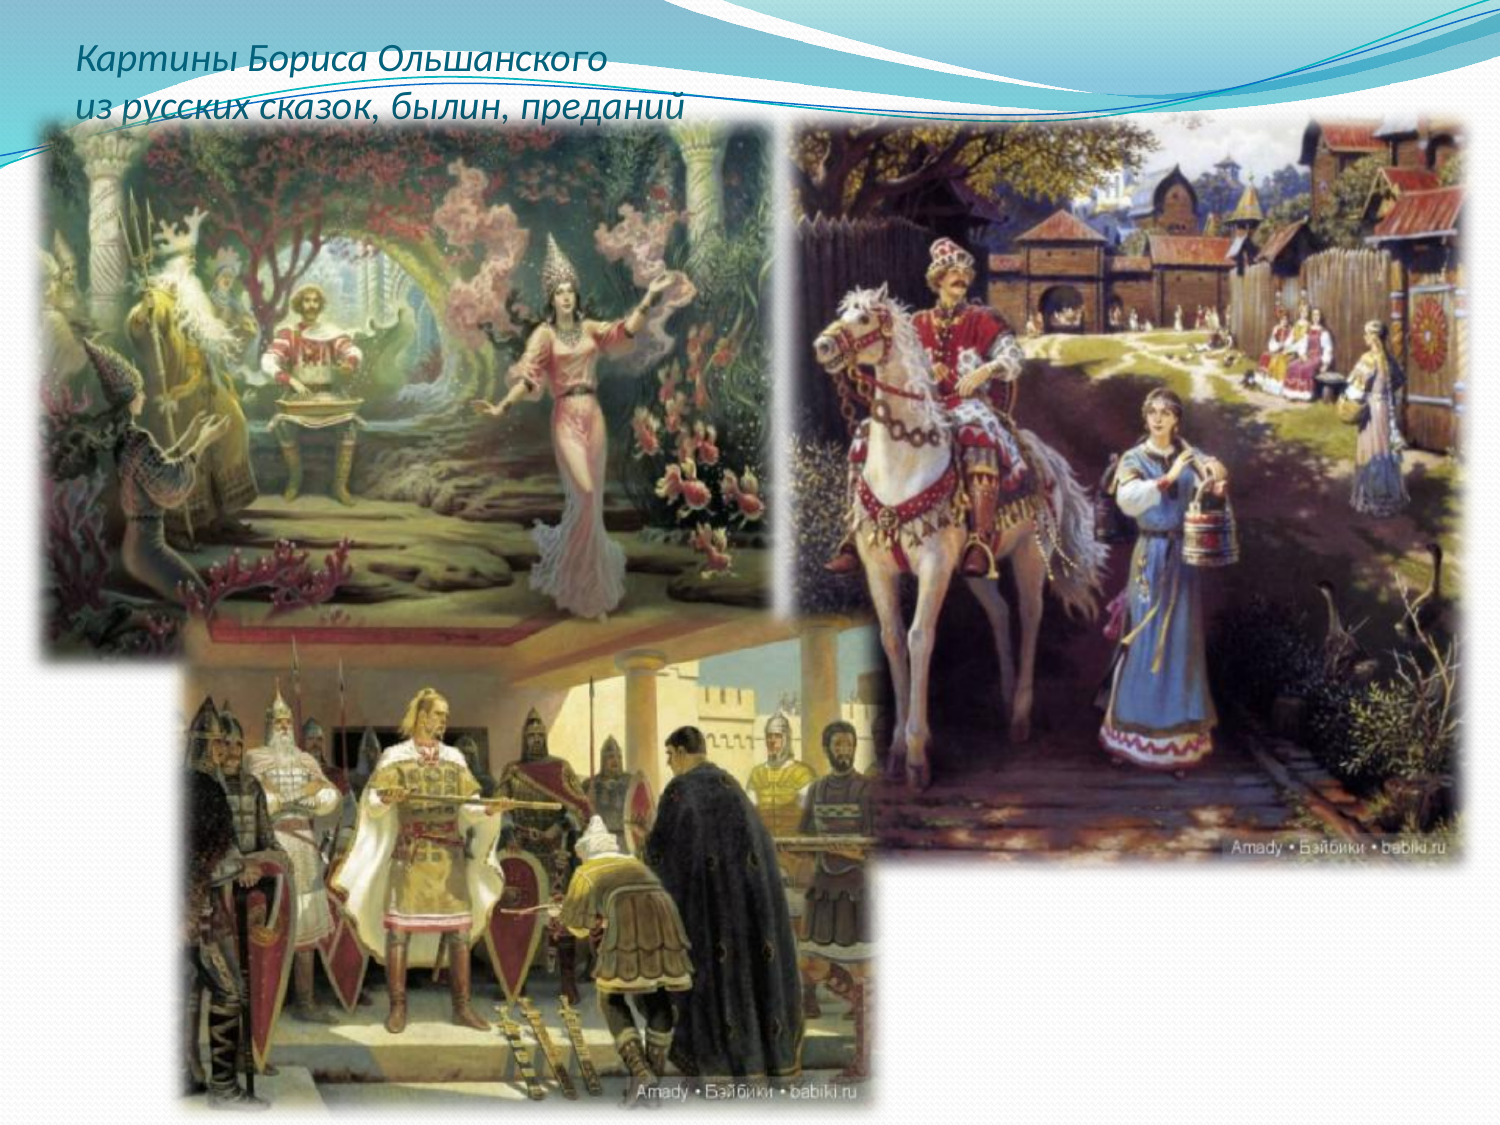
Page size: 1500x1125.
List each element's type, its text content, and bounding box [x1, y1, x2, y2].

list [773, 105, 1479, 880]
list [23, 105, 773, 680]
picture [163, 600, 891, 1125]
title Картины Бориса Ольшанского из русских сказок, былин, преданий [75, 23, 1425, 104]
